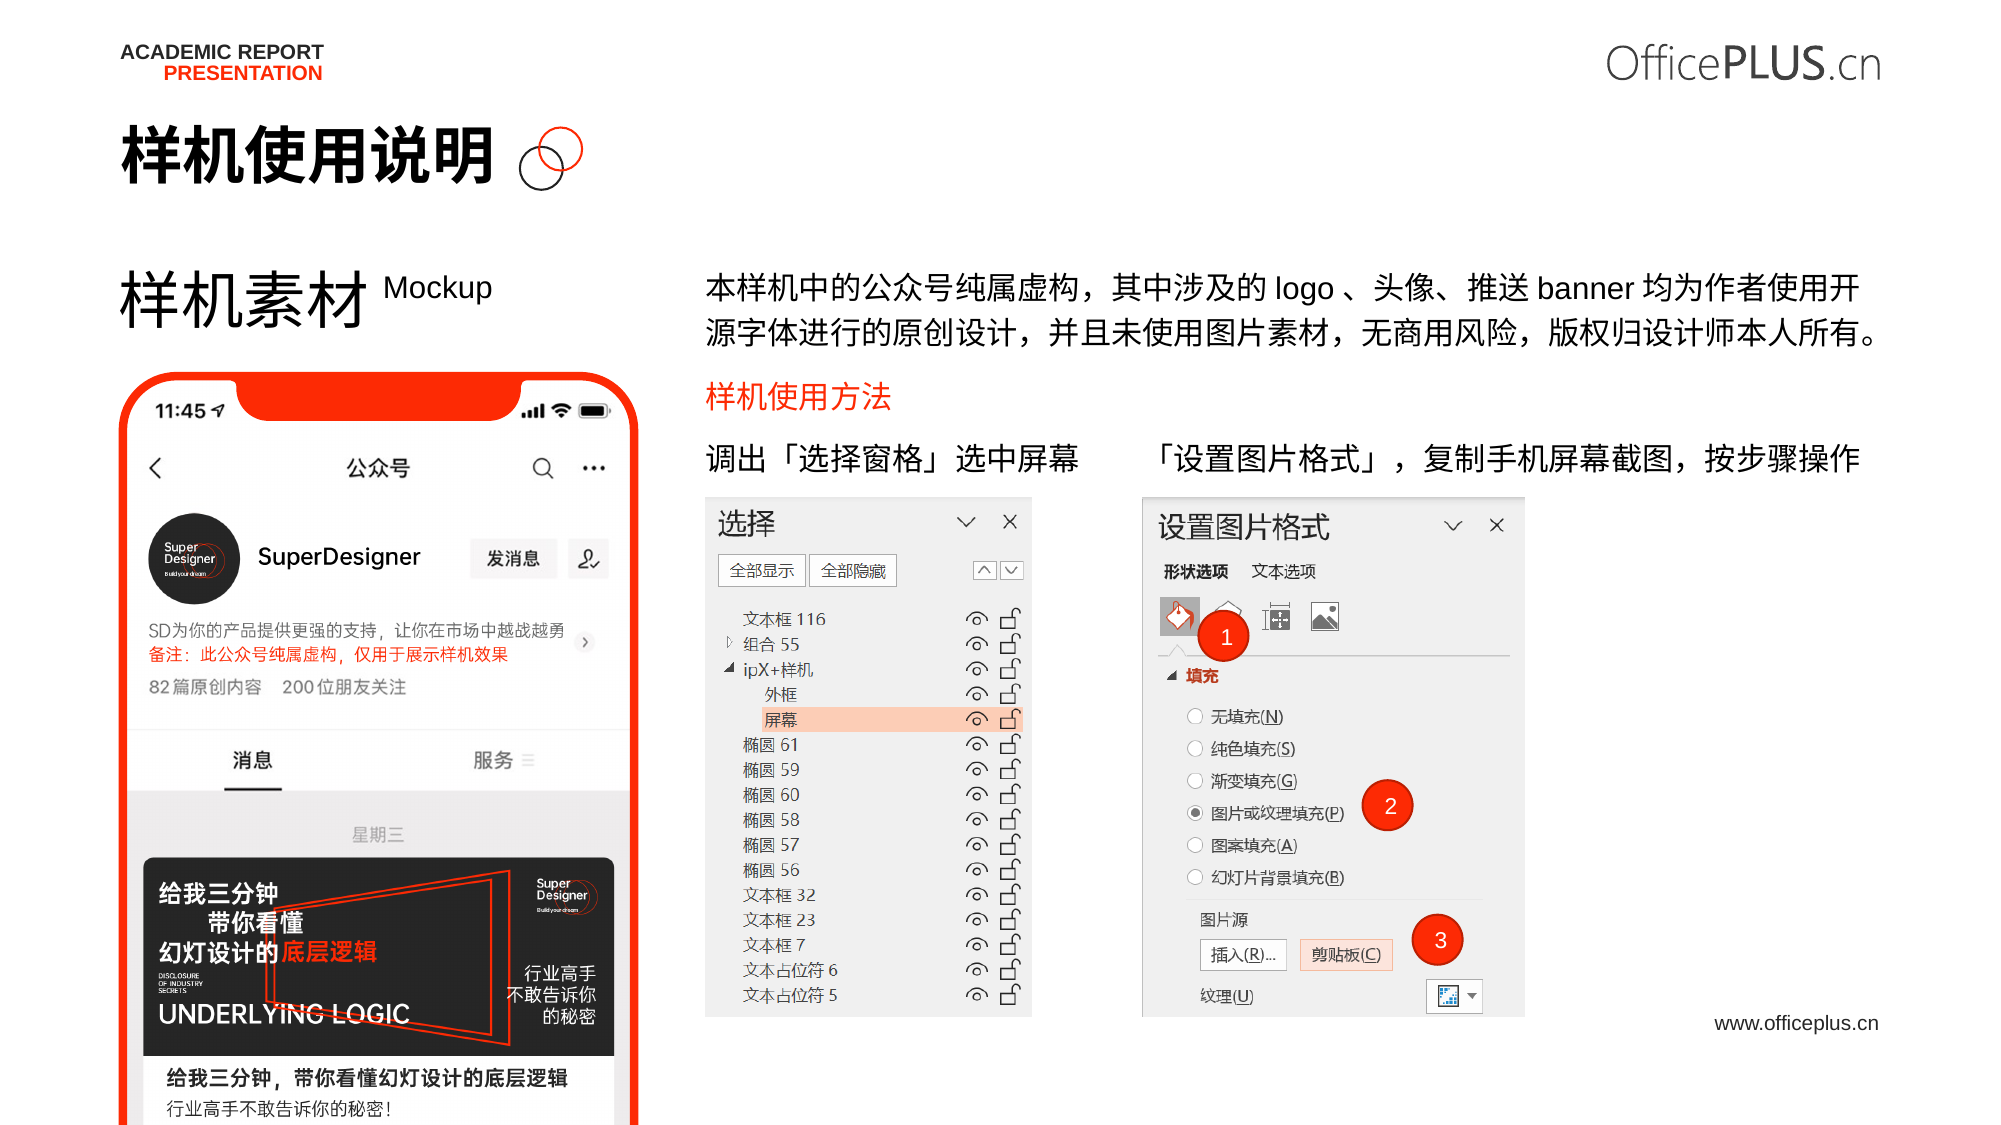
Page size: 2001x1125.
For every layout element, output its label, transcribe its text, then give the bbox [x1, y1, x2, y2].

text_box [118, 371, 639, 1125]
text_box [518, 146, 564, 191]
text_box [538, 126, 584, 172]
text_box 样机使用方法 [705, 369, 895, 412]
picture [705, 497, 1032, 1017]
picture [1142, 497, 1525, 1017]
text_box 样机素材 [118, 261, 372, 337]
text_box Mockup [382, 267, 522, 306]
text_box [128, 381, 629, 1125]
text_box 「设置图片格式」，复制手机屏幕截图，按步骤操作 [1142, 432, 1869, 474]
text_box 样机使用说明 [120, 116, 501, 193]
text_box 调出「选择窗格」选中屏幕 [705, 432, 1090, 474]
text_box 本样机中的公众号纯属虚构，其中涉及的logo、头像、推送banner均为作者使用开源字体进行的原创设计，并且未使用图片素材，无商用风险，版权归设计师本人所有。 [705, 261, 1880, 349]
